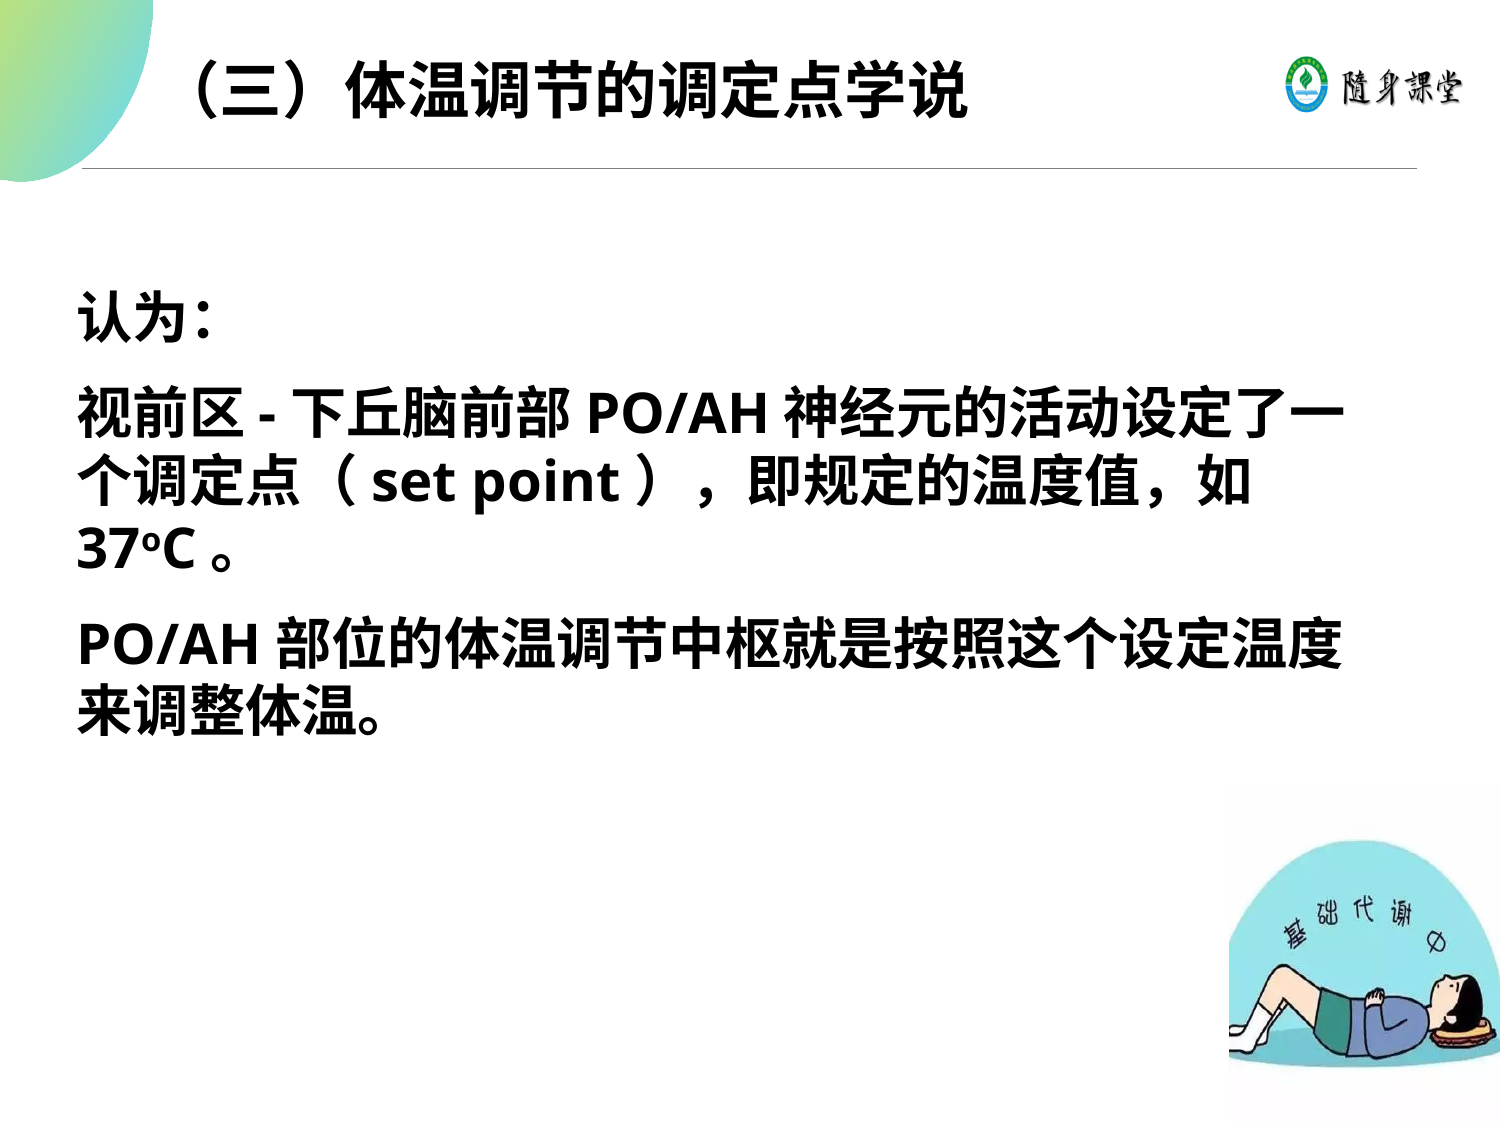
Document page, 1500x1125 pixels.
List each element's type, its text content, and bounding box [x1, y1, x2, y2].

picture [1229, 784, 1500, 1125]
text_box 认为： 视前区-下丘脑前部PO/AH神经元的活动设定了一个调定点（set point），即规定的温度值，如37oC。 PO/AH部位的体温调节中枢就是按照这个设定温度来调整体温。 [65, 276, 1396, 749]
text_box （三）体温调节的调定点学说 [146, 44, 1038, 132]
picture [1285, 45, 1465, 124]
